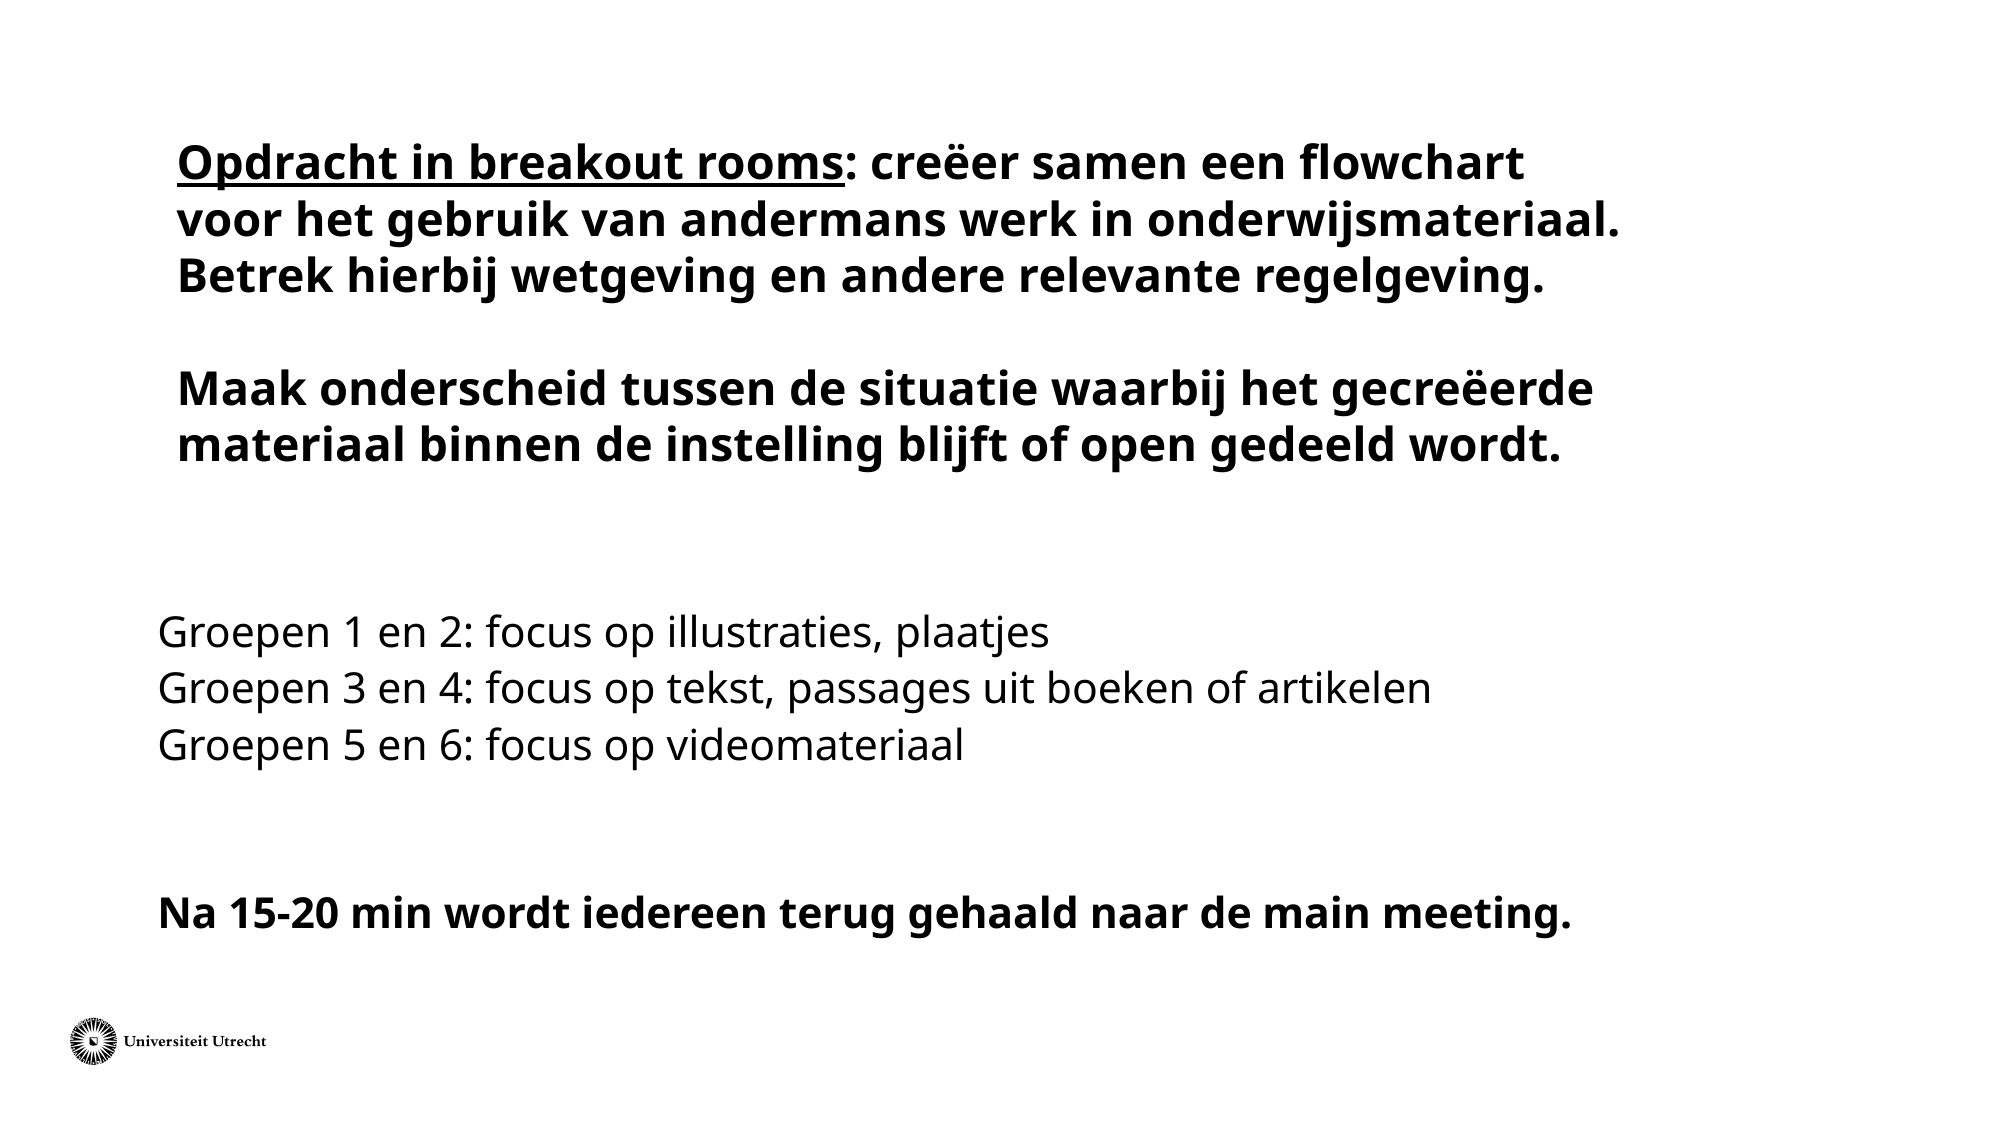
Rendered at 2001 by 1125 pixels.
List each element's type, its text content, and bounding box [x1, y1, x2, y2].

list Groepen 1 en 2: focus op illustraties, plaatjes Groepen 3 en 4: focus op tekst, passages uit boeken of artikelen Groepen 5 en 6: focus op videomateriaal Na 15-20 min wordt iedereen terug gehaald naar de main meeting. [142, 516, 1620, 1069]
picture [31, 984, 313, 1096]
title Opdracht in breakout rooms: creëer samen een flowchart voor het gebruik van andermans werk in onderwijsmateriaal. Betrek hierbij wetgeving en andere relevante regelgeving. Maak onderscheid tussen de situatie waarbij het gecreëerde materiaal binnen de instelling blijft of open gedeeld wordt. [161, 125, 1640, 531]
